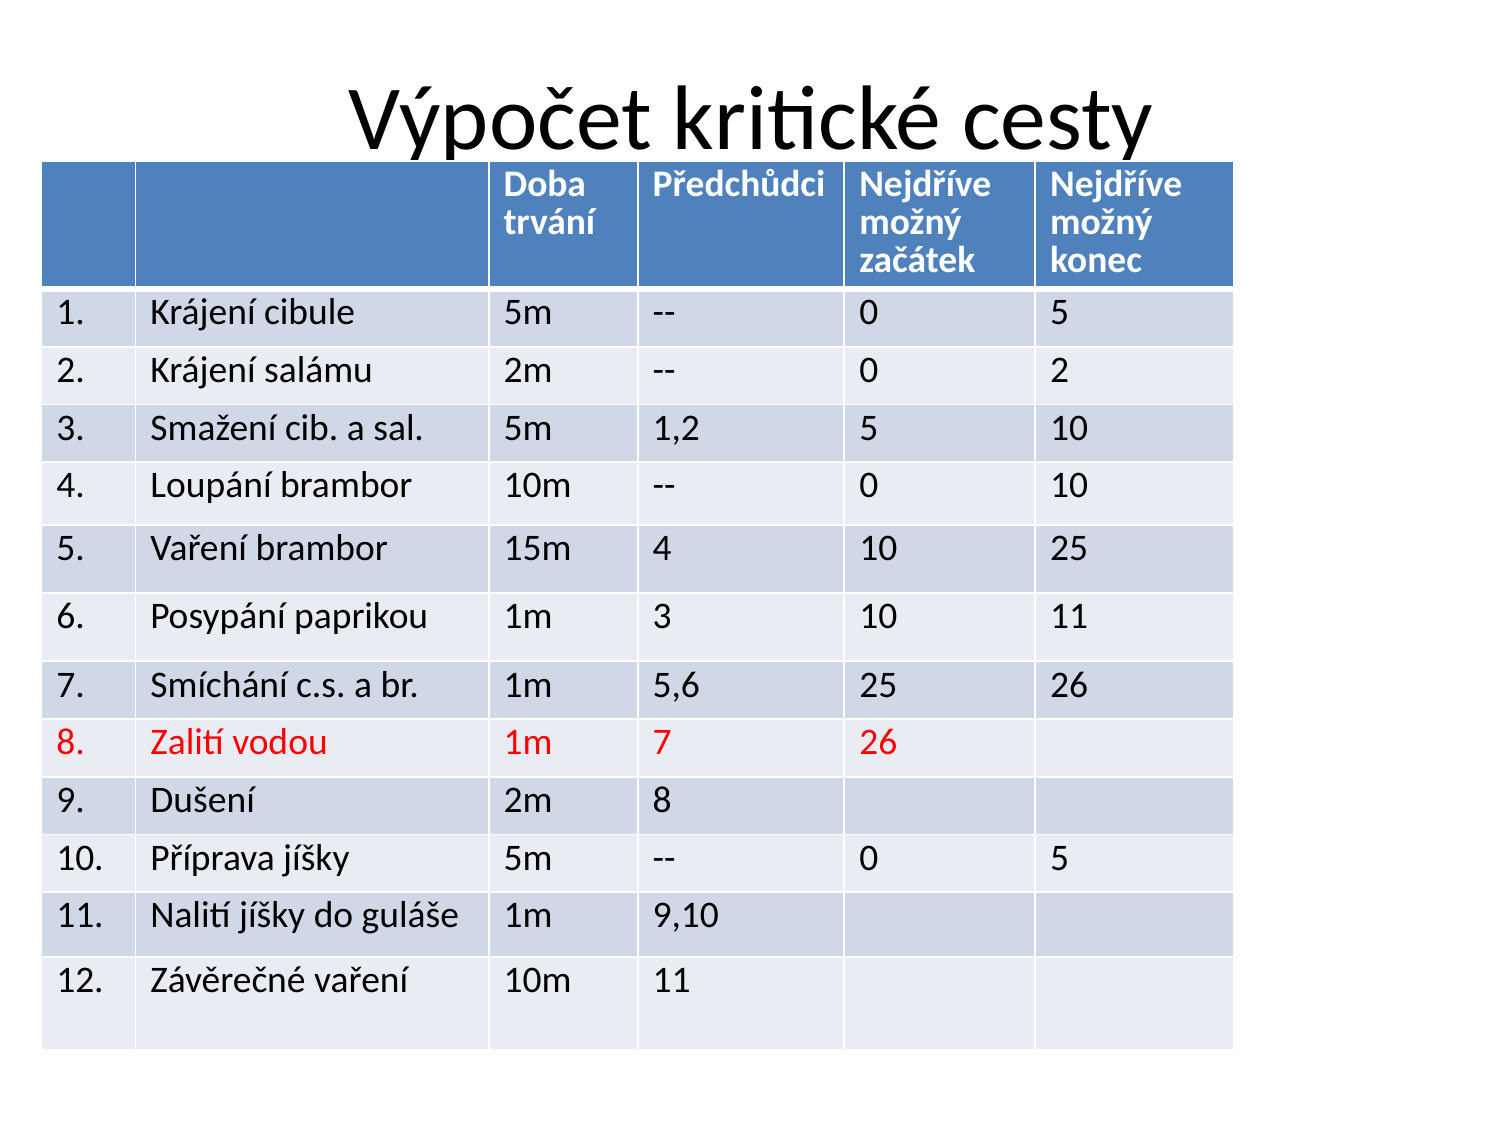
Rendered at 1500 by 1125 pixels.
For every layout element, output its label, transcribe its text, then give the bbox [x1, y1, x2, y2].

table_cell 1,2 [639, 405, 843, 461]
table_cell [845, 893, 1034, 956]
table_cell 1m [490, 893, 637, 956]
table_cell 5. [42, 526, 135, 592]
table_cell 4. [42, 463, 135, 524]
table_cell Krájení salámu [136, 348, 488, 404]
table_cell 10 [1036, 463, 1233, 524]
table_cell 1. [42, 292, 135, 346]
table_cell 26 [845, 720, 1034, 776]
table_cell 1m [490, 720, 637, 776]
table_cell [845, 778, 1034, 834]
table_header Doba trvání [490, 162, 637, 286]
table_cell 10 [845, 526, 1034, 592]
table_cell 5m [490, 405, 637, 461]
table_cell 9. [42, 778, 135, 834]
table_cell 11. [42, 893, 135, 956]
table_cell 5 [1036, 292, 1233, 346]
table_cell -- [639, 463, 843, 524]
table_cell [1036, 958, 1233, 1049]
table_cell 5m [490, 292, 637, 346]
table_cell 5m [490, 835, 637, 891]
table_cell Závěrečné vaření [136, 958, 488, 1049]
title Výpočet kritické cesty [76, 19, 1427, 207]
table_cell 10 [845, 594, 1034, 660]
table_header Nejdříve možný konec [1036, 162, 1233, 286]
table_cell 5,6 [639, 662, 843, 718]
table_cell Nalití jíšky do guláše [136, 893, 488, 956]
table_header Nejdříve možný začátek [845, 162, 1034, 286]
table_cell 4 [639, 526, 843, 592]
table_cell 11 [1036, 594, 1233, 660]
table_cell 12. [42, 958, 135, 1049]
table_cell 5 [845, 405, 1034, 461]
table_cell Posypání paprikou [136, 594, 488, 660]
table_cell 10m [490, 958, 637, 1049]
table_cell -- [639, 292, 843, 346]
table_cell [845, 958, 1034, 1049]
table_cell 2m [490, 348, 637, 404]
table_cell Smažení cib. a sal. [136, 405, 488, 461]
table_cell 8. [42, 720, 135, 776]
table_cell -- [639, 348, 843, 404]
table_cell 0 [845, 463, 1034, 524]
table_cell Dušení [136, 778, 488, 834]
table_cell Zalití vodou [136, 720, 488, 776]
table_cell Smíchání c.s. a br. [136, 662, 488, 718]
table_cell 1m [490, 594, 637, 660]
table_cell 1m [490, 662, 637, 718]
table_cell 2 [1036, 348, 1233, 404]
table_cell 7. [42, 662, 135, 718]
table_cell 10. [42, 835, 135, 891]
table_cell 10m [490, 463, 637, 524]
table_cell 10 [1036, 405, 1233, 461]
table_cell [1036, 893, 1233, 956]
table_cell 0 [845, 292, 1034, 346]
table_cell Příprava jíšky [136, 835, 488, 891]
table_cell 0 [845, 348, 1034, 404]
table_cell 6. [42, 594, 135, 660]
table_cell 0 [845, 835, 1034, 891]
table_cell Loupání brambor [136, 463, 488, 524]
table_cell 25 [845, 662, 1034, 718]
table_cell Vaření brambor [136, 526, 488, 592]
table_cell 25 [1036, 526, 1233, 592]
table_cell 5 [1036, 835, 1233, 891]
table_cell 2. [42, 348, 135, 404]
table_cell [1036, 778, 1233, 834]
table_cell [1036, 720, 1233, 776]
table_cell 11 [639, 958, 843, 1049]
table_cell 26 [1036, 662, 1233, 718]
table_cell -- [639, 835, 843, 891]
table_cell 15m [490, 526, 637, 592]
table_cell 3 [639, 594, 843, 660]
table_cell 7 [639, 720, 843, 776]
table_header [136, 162, 488, 286]
table_cell 9,10 [639, 893, 843, 956]
table_cell Krájení cibule [136, 292, 488, 346]
table_cell 2m [490, 778, 637, 834]
table_cell 8 [639, 778, 843, 834]
table_header [42, 162, 135, 286]
table_header Předchůdci [639, 162, 843, 286]
table_cell 3. [42, 405, 135, 461]
